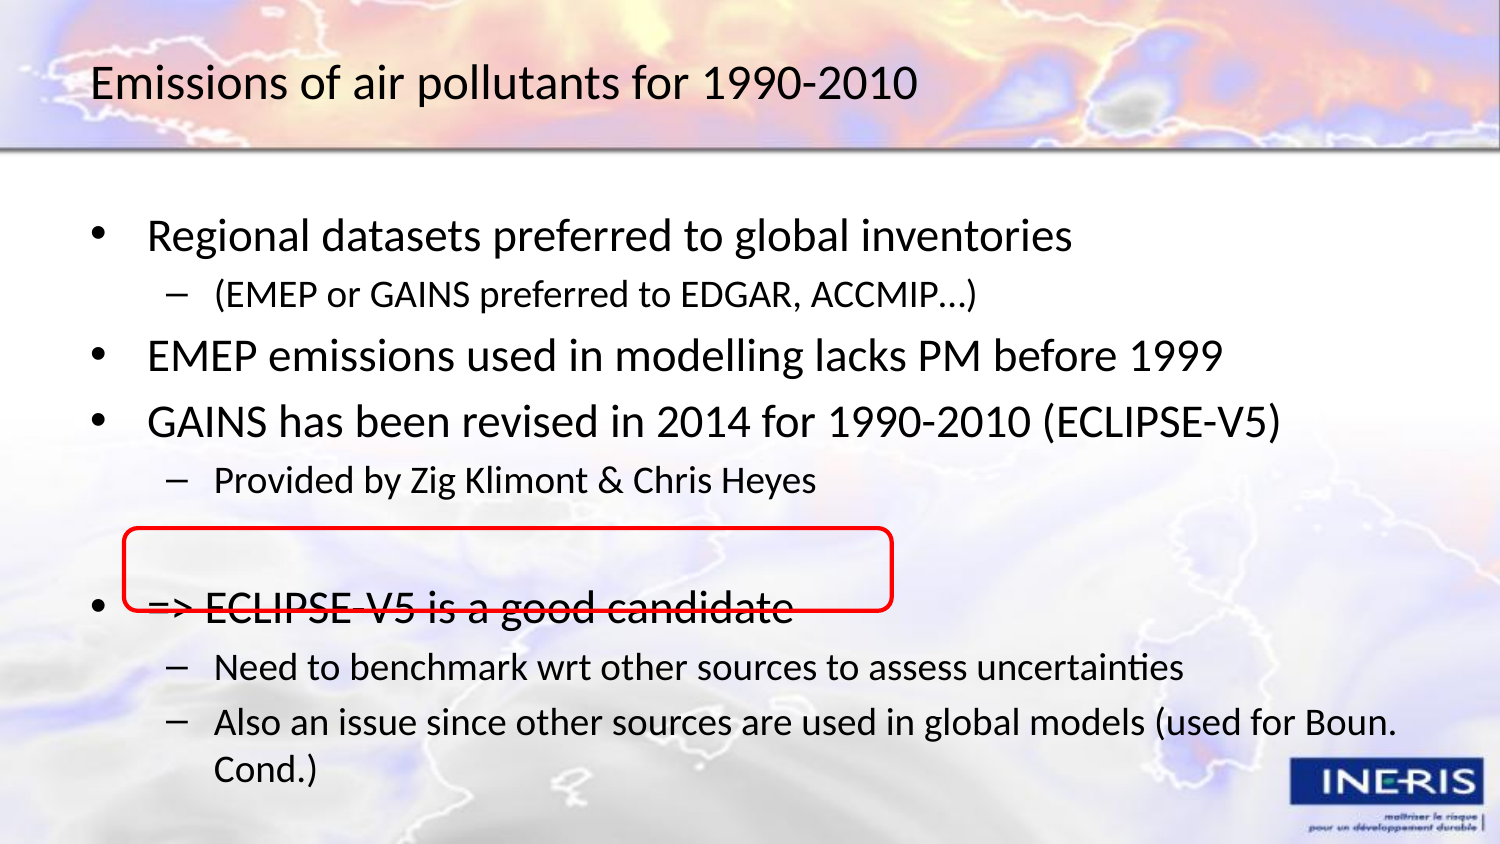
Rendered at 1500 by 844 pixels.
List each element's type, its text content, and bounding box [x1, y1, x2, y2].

list Regional datasets preferred to global inventories (EMEP or GAINS preferred to EDGAR, ACCMIP…) EMEP emissions used in modelling lacks PM before 1999 GAINS has been revised in 2014 for 1990-2010 (ECLIPSE-V5) Provided by Zig Klimont & Chris Heyes => ECLIPSE-V5 is a good candidate Need to benchmark wrt other sources to assess uncertainties Also an issue since other sources are used in global models (used for Boun. Cond.) [75, 196, 1425, 800]
picture [0, 0, 1500, 844]
text_box [121, 526, 894, 613]
title Emissions of air pollutants for 1990-2010 [75, 9, 1425, 151]
